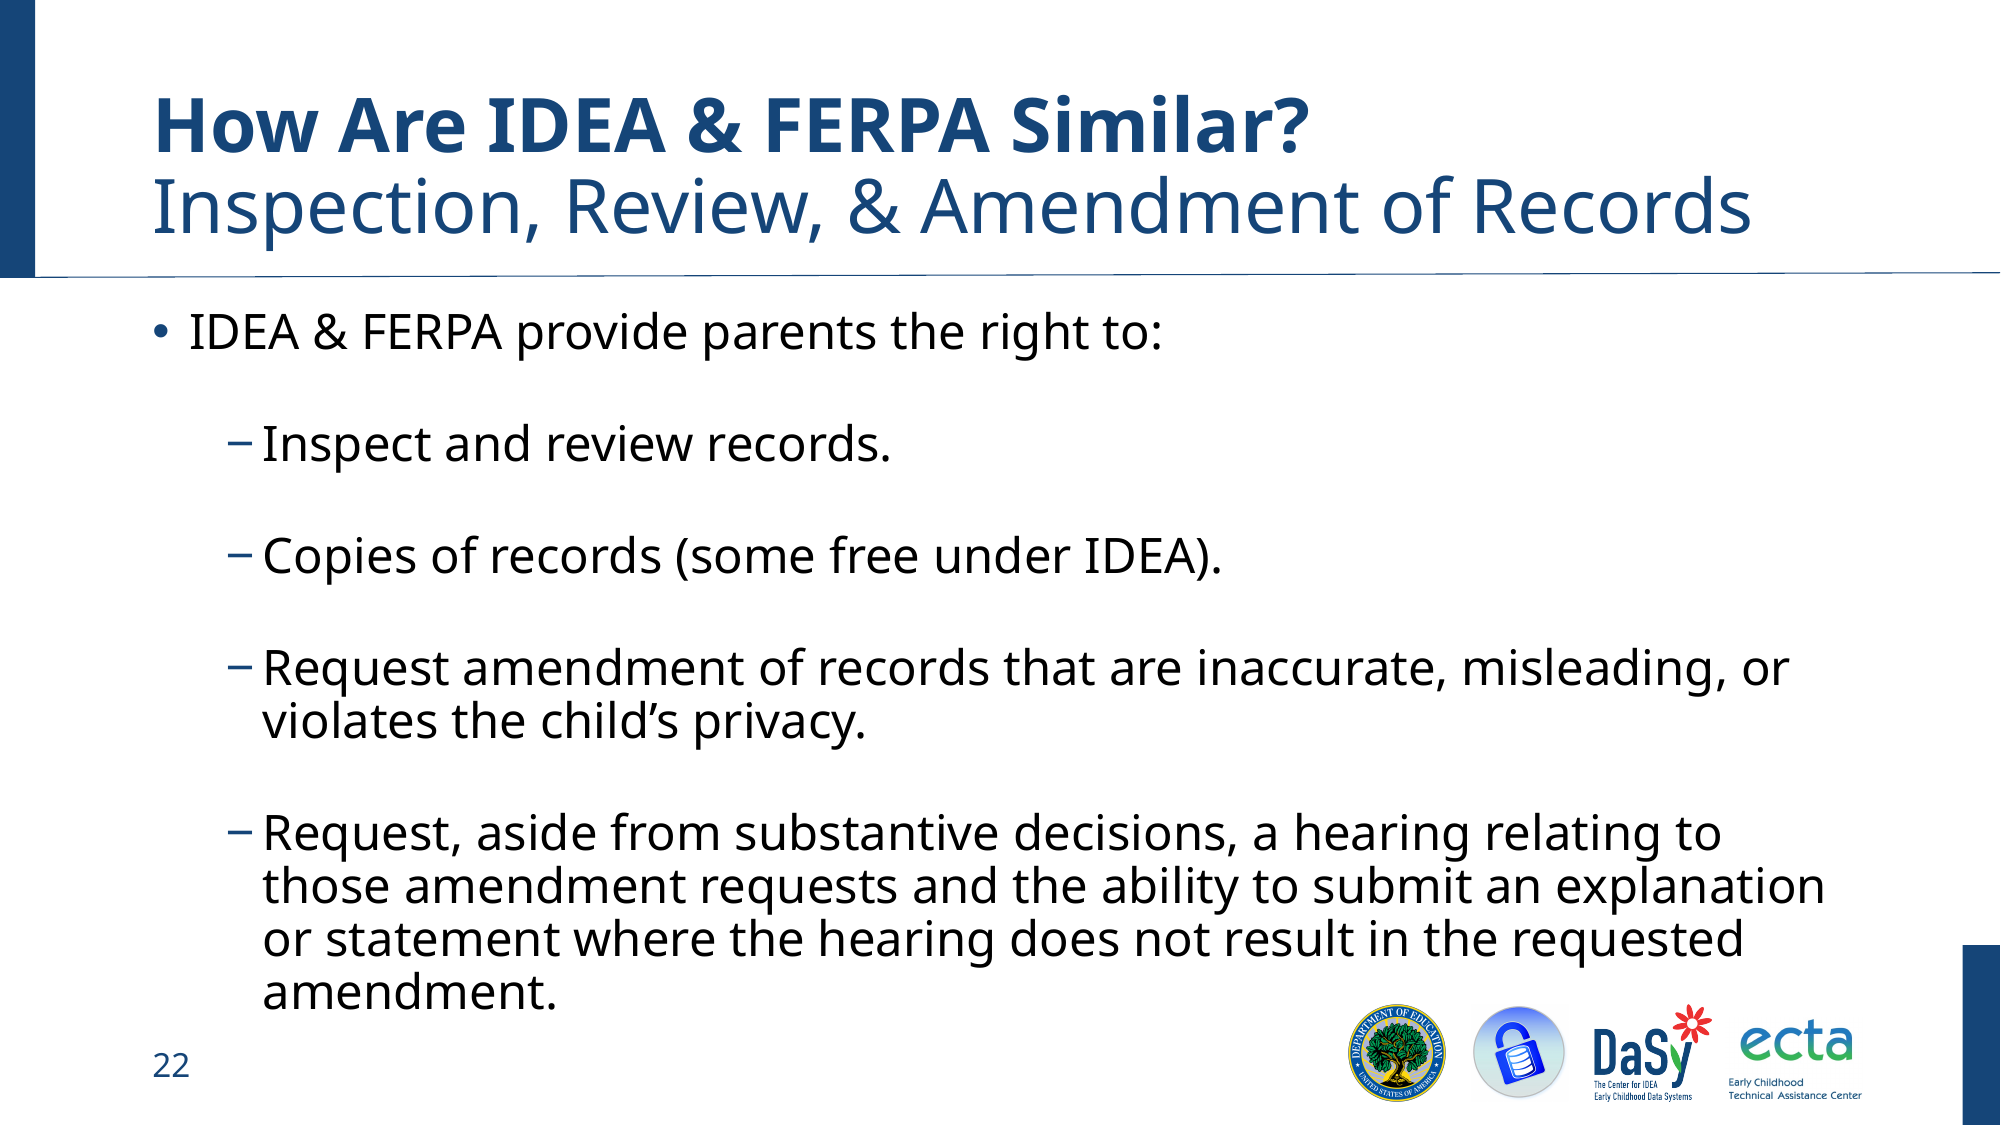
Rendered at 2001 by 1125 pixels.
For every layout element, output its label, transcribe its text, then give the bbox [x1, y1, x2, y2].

picture [1725, 1033, 1863, 1099]
list IDEA & FERPA provide parents the right to: Inspect and review records. Copies of records (some free under IDEA). Request amendment of records that are inaccurate, misleading, or violates the child’s privacy. Request, aside from substantive decisions, a hearing relating to those amendment requests and the ability to submit an explanation or statement where the hearing does not result in the requested amendment. [137, 299, 1863, 1033]
picture [1348, 1033, 1446, 1102]
picture [1471, 1033, 1569, 1102]
title How Are IDEA & FERPA Similar? Inspection, Review, & Amendment of Records [137, 59, 1863, 278]
picture [1594, 1033, 1712, 1102]
